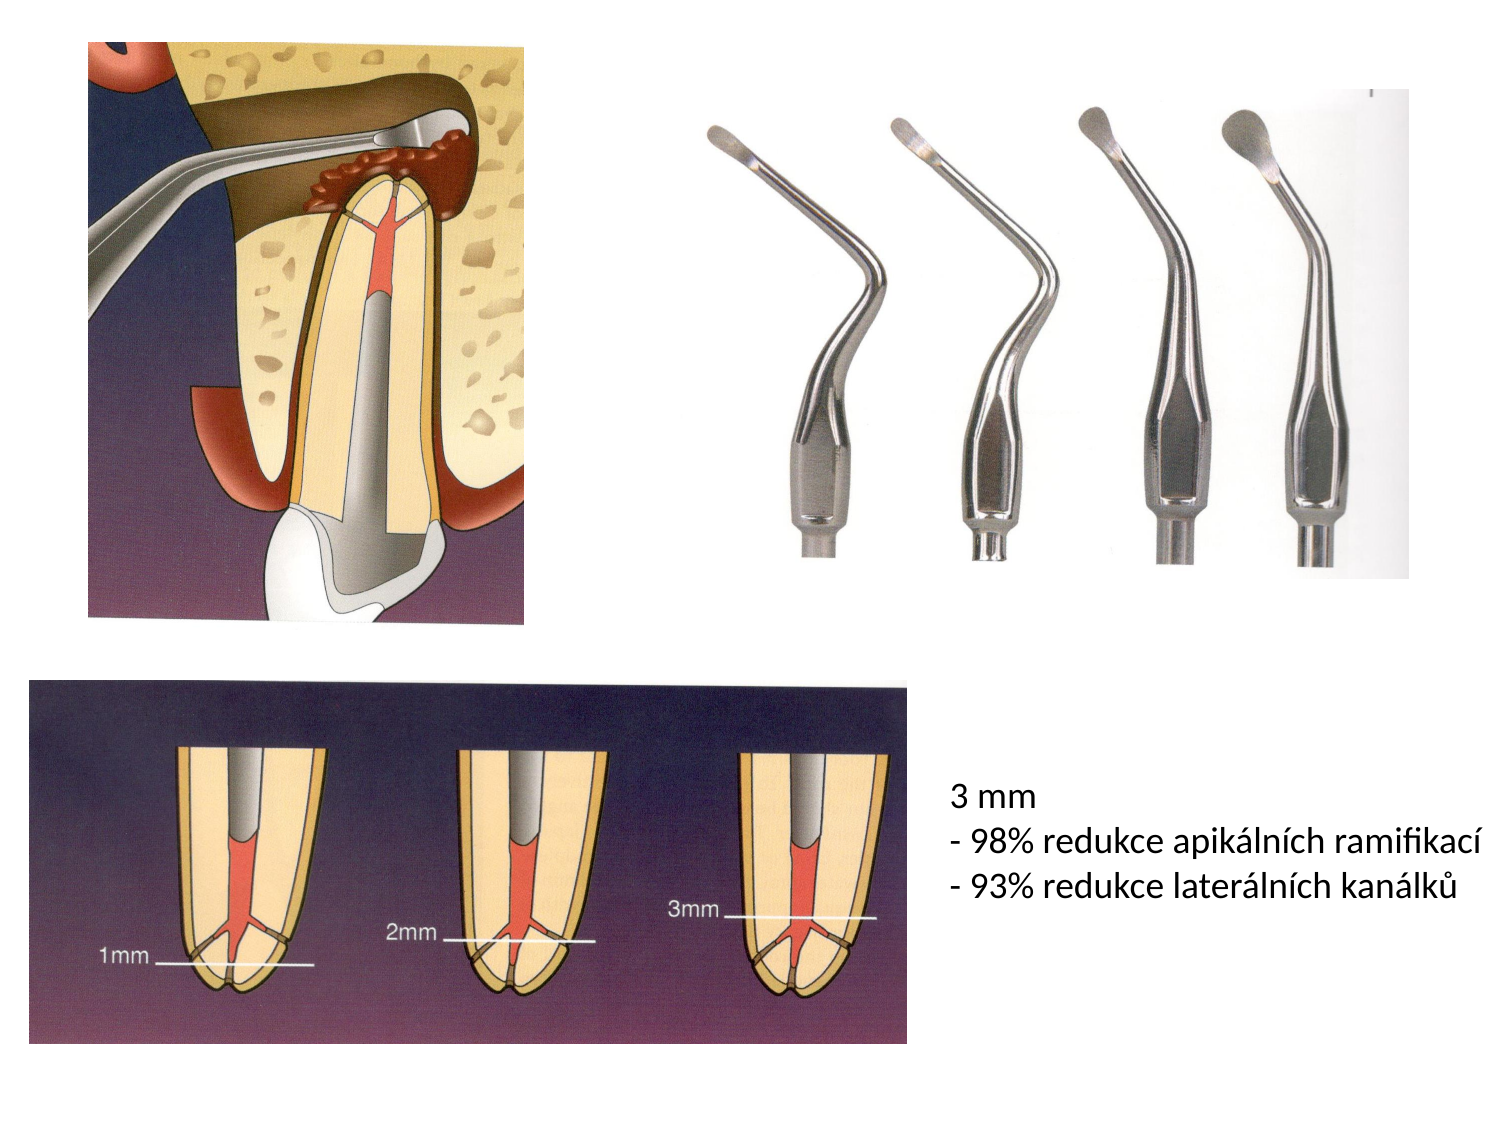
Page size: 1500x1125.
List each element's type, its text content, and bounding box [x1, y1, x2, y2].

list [88, 42, 524, 630]
picture [29, 680, 908, 1045]
picture [666, 89, 1409, 579]
text_box 3 mm - 98% redukce apikálních ramifikací - 93% redukce laterálních kanálků [934, 763, 1497, 959]
